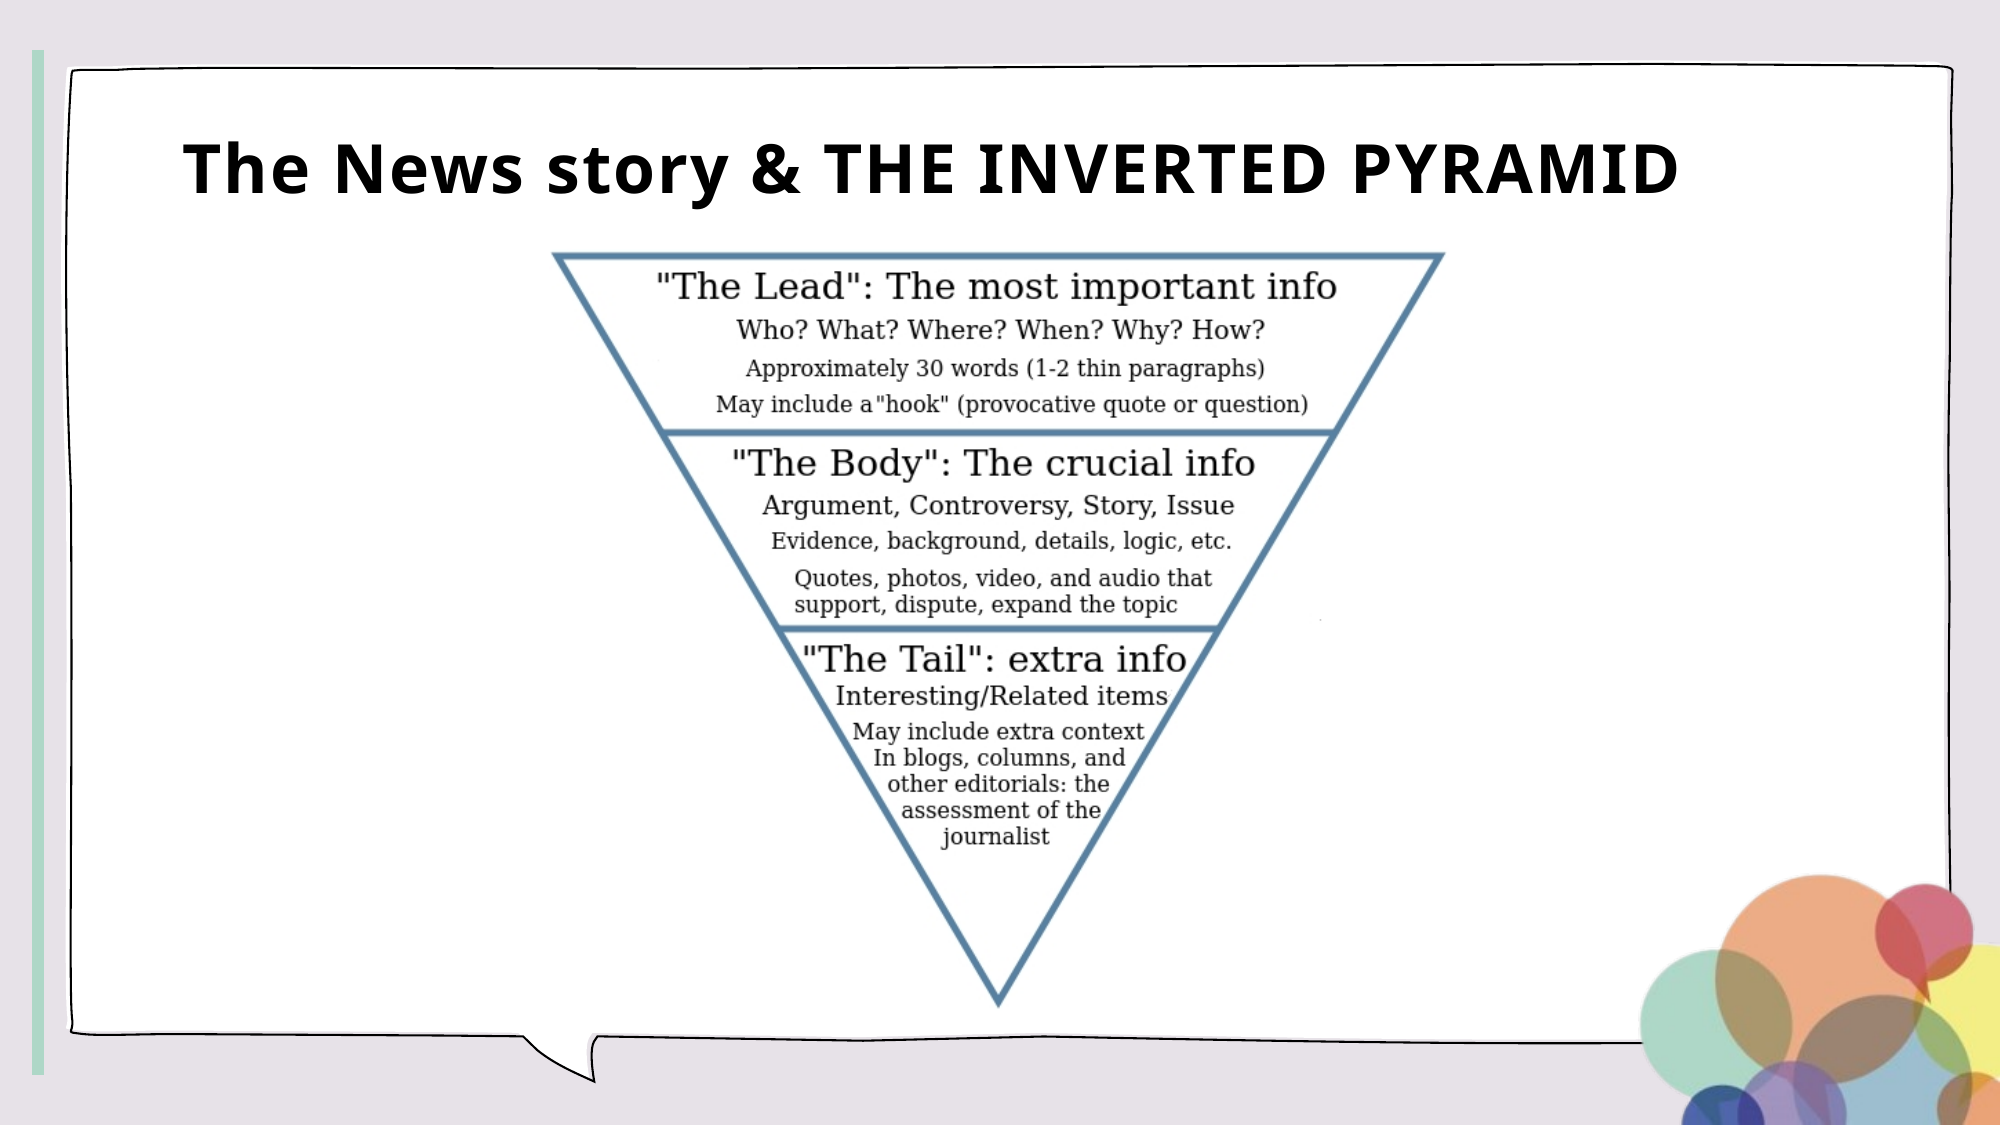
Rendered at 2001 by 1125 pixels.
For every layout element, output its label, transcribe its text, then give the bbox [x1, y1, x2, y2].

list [549, 248, 1451, 1013]
picture [1499, 857, 2000, 1125]
title The News story & THE INVERTED PYRAMID [167, 91, 1863, 324]
